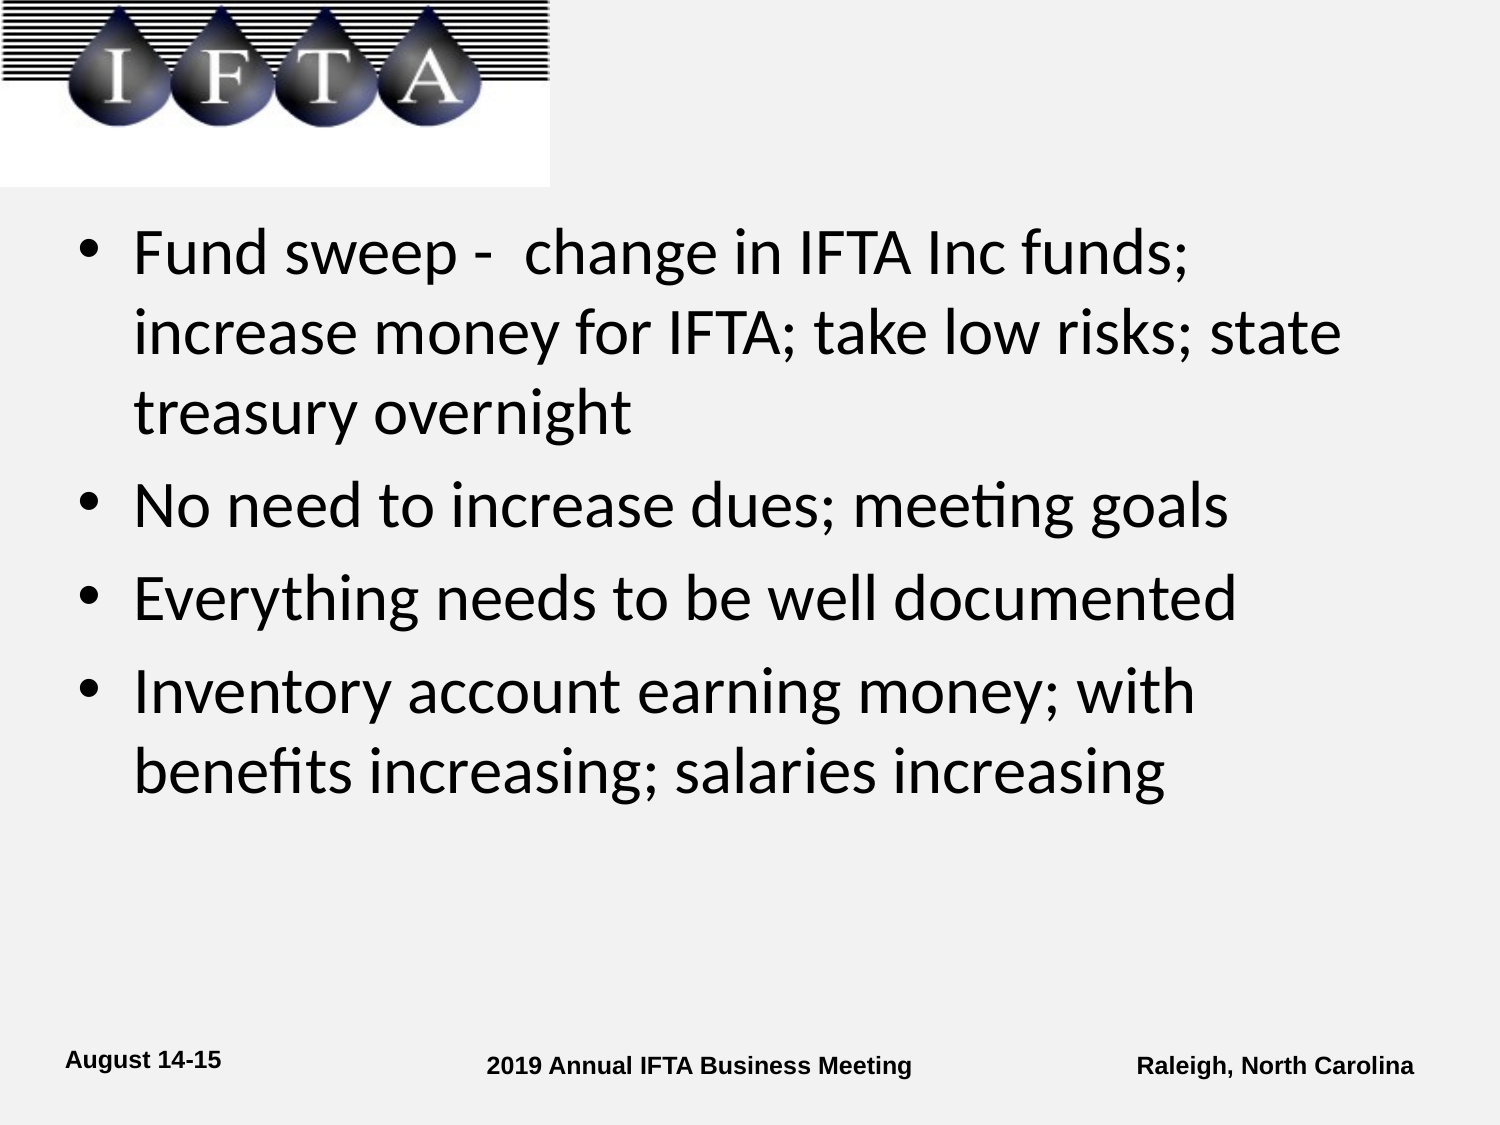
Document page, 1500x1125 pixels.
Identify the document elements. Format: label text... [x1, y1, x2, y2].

list Fund sweep - change in IFTA Inc funds; increase money for IFTA; take low risks; state treasury overnight No need to increase dues; meeting goals Everything needs to be well documented Inventory account earning money; with benefits increasing; salaries increasing [62, 200, 1413, 880]
picture [0, 0, 550, 187]
